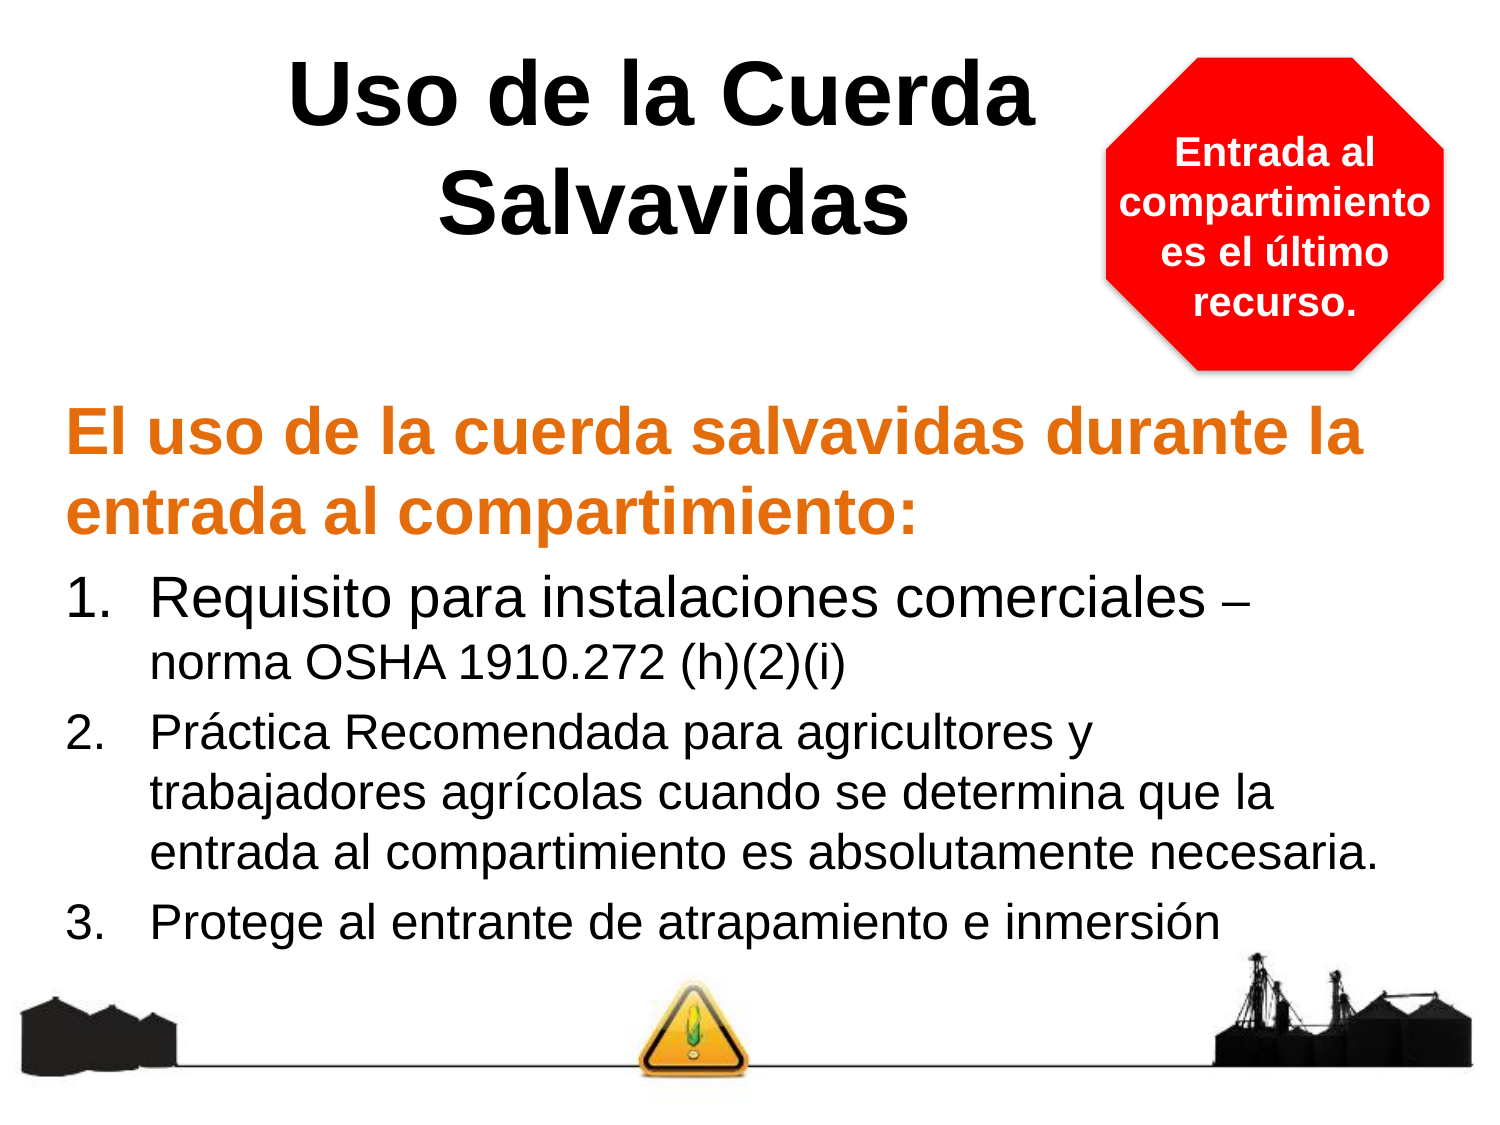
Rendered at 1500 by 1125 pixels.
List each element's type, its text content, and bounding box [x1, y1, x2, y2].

text_box [1139, 57, 1411, 116]
picture [0, 924, 1500, 1125]
text_box Entrada al compartimiento es el último recurso. [1087, 116, 1463, 332]
text_box [1159, 332, 1391, 371]
title Uso de la Cuerda Salvavidas [0, 49, 1350, 238]
list El uso de la cuerda salvavidas durante la entrada al compartimiento: Requisito para instalaciones comerciales – norma OSHA 1910.272 (h)(2)(i) Práctica Recomendada para agricultores y trabajadores agrícolas cuando se determina que la entrada al compartimiento es absolutamente necesaria. Protege al entrante de atrapamiento e inmersión [50, 379, 1400, 923]
